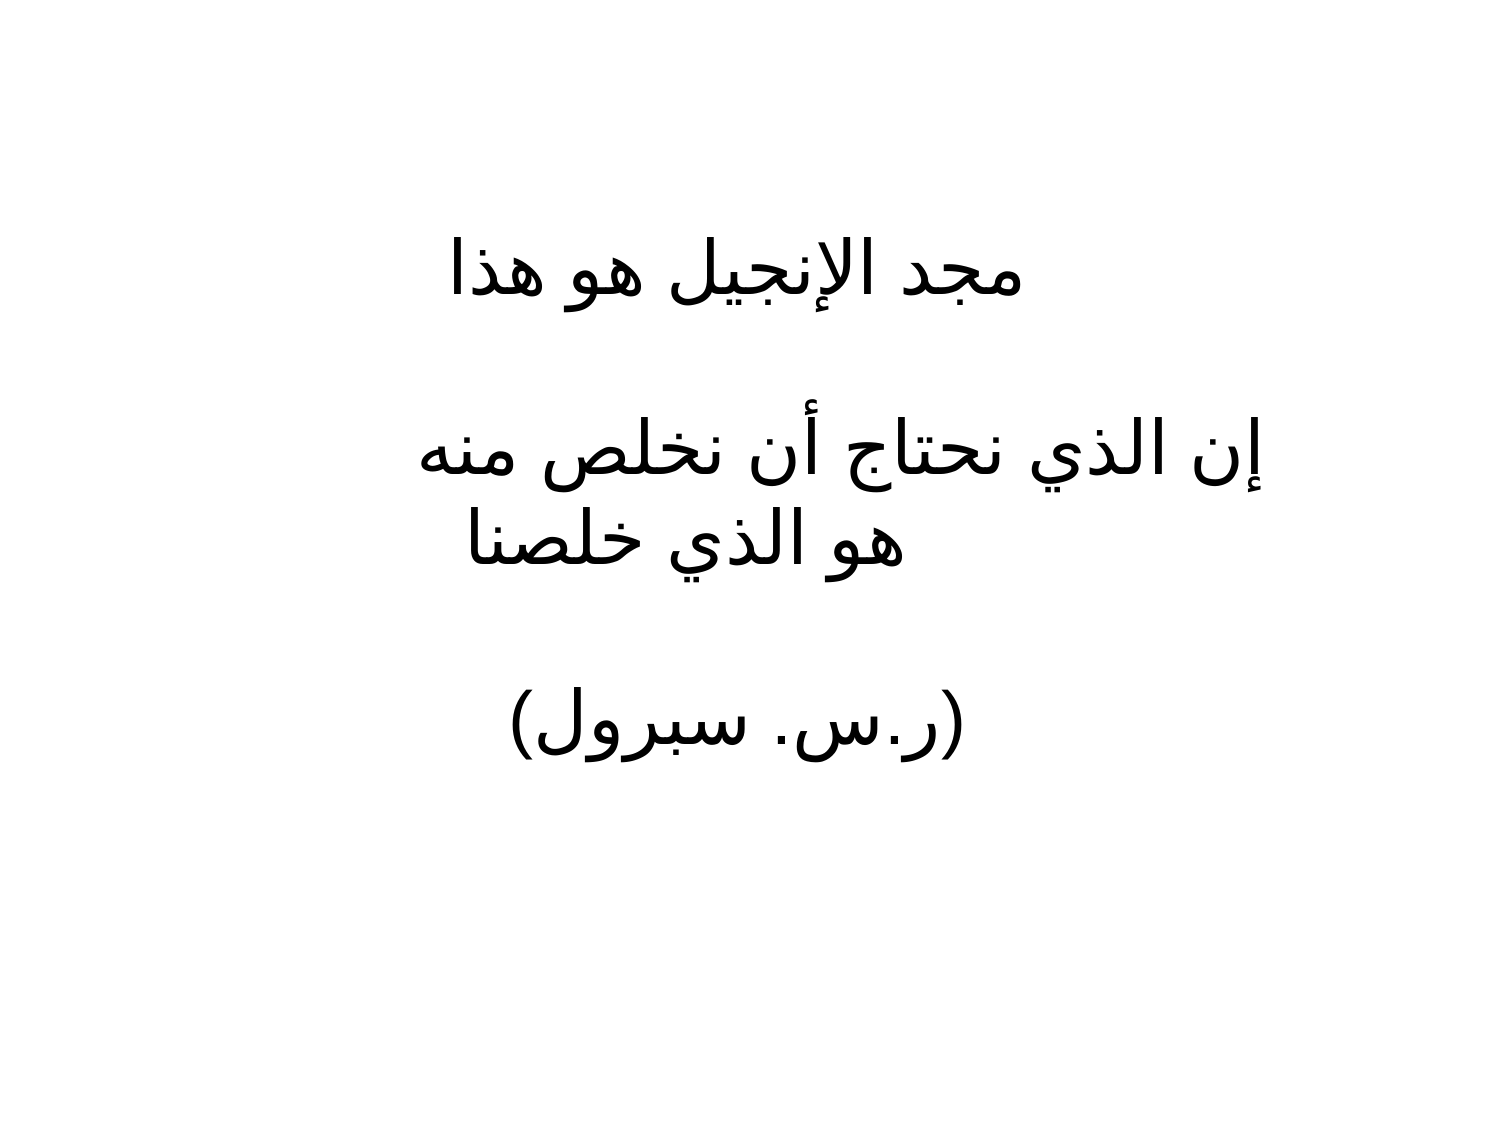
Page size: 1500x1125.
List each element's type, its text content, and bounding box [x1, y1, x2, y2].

text_box مجد الإنجيل هو هذا إن الذي نحتاج أن نخلص منه هو الذي خلصنا (ر.س. سبرول) [195, 212, 1280, 768]
